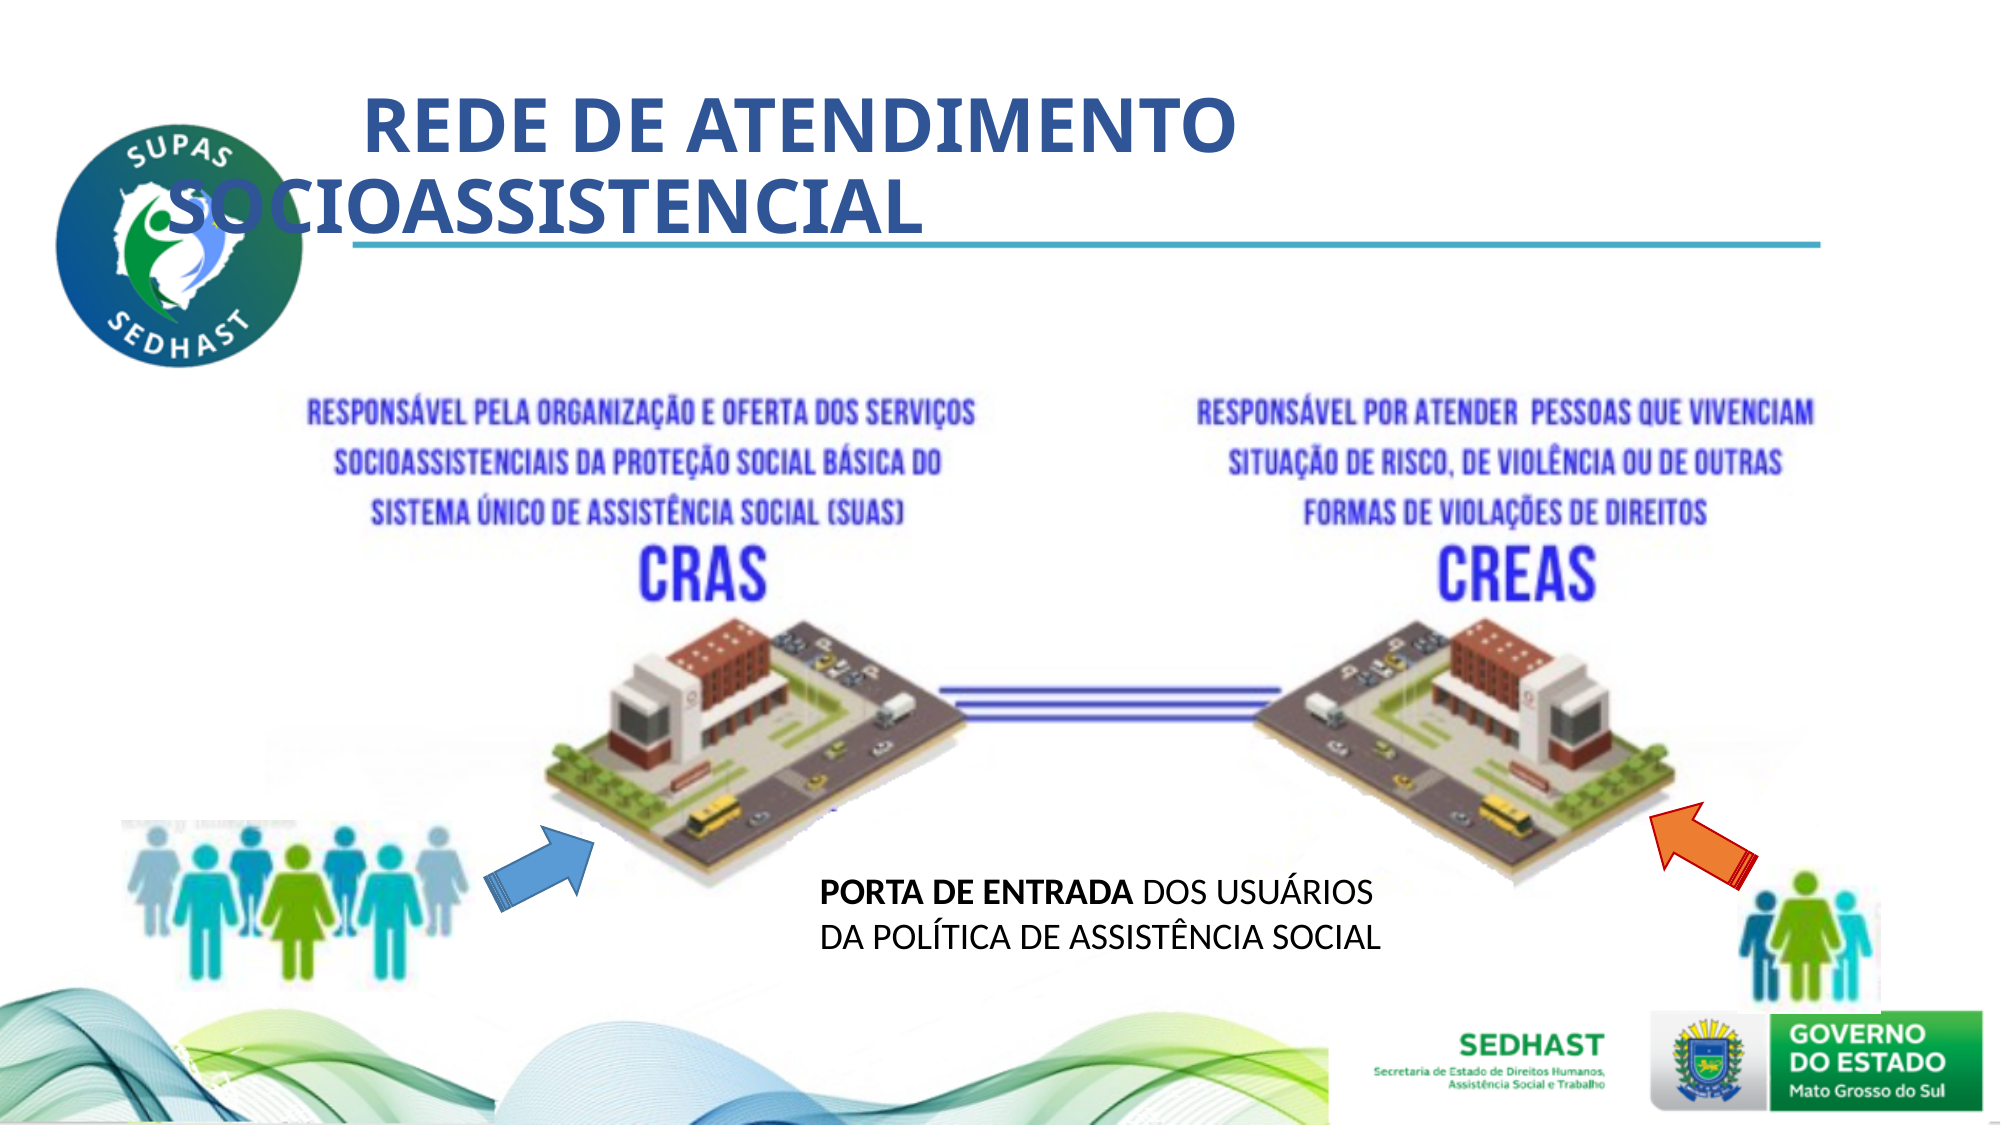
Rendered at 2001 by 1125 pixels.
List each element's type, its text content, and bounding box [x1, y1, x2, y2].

title REDE DE ATENDIMENTO SOCIOASSISTENCIAL [151, 59, 1950, 278]
text_box PORTA DE ENTRADA DOS USUÁRIOS DA POLÍTICA DE ASSISTÊNCIA SOCIAL [805, 898, 1397, 965]
text_box [493, 898, 531, 913]
picture [0, 0, 2001, 1125]
